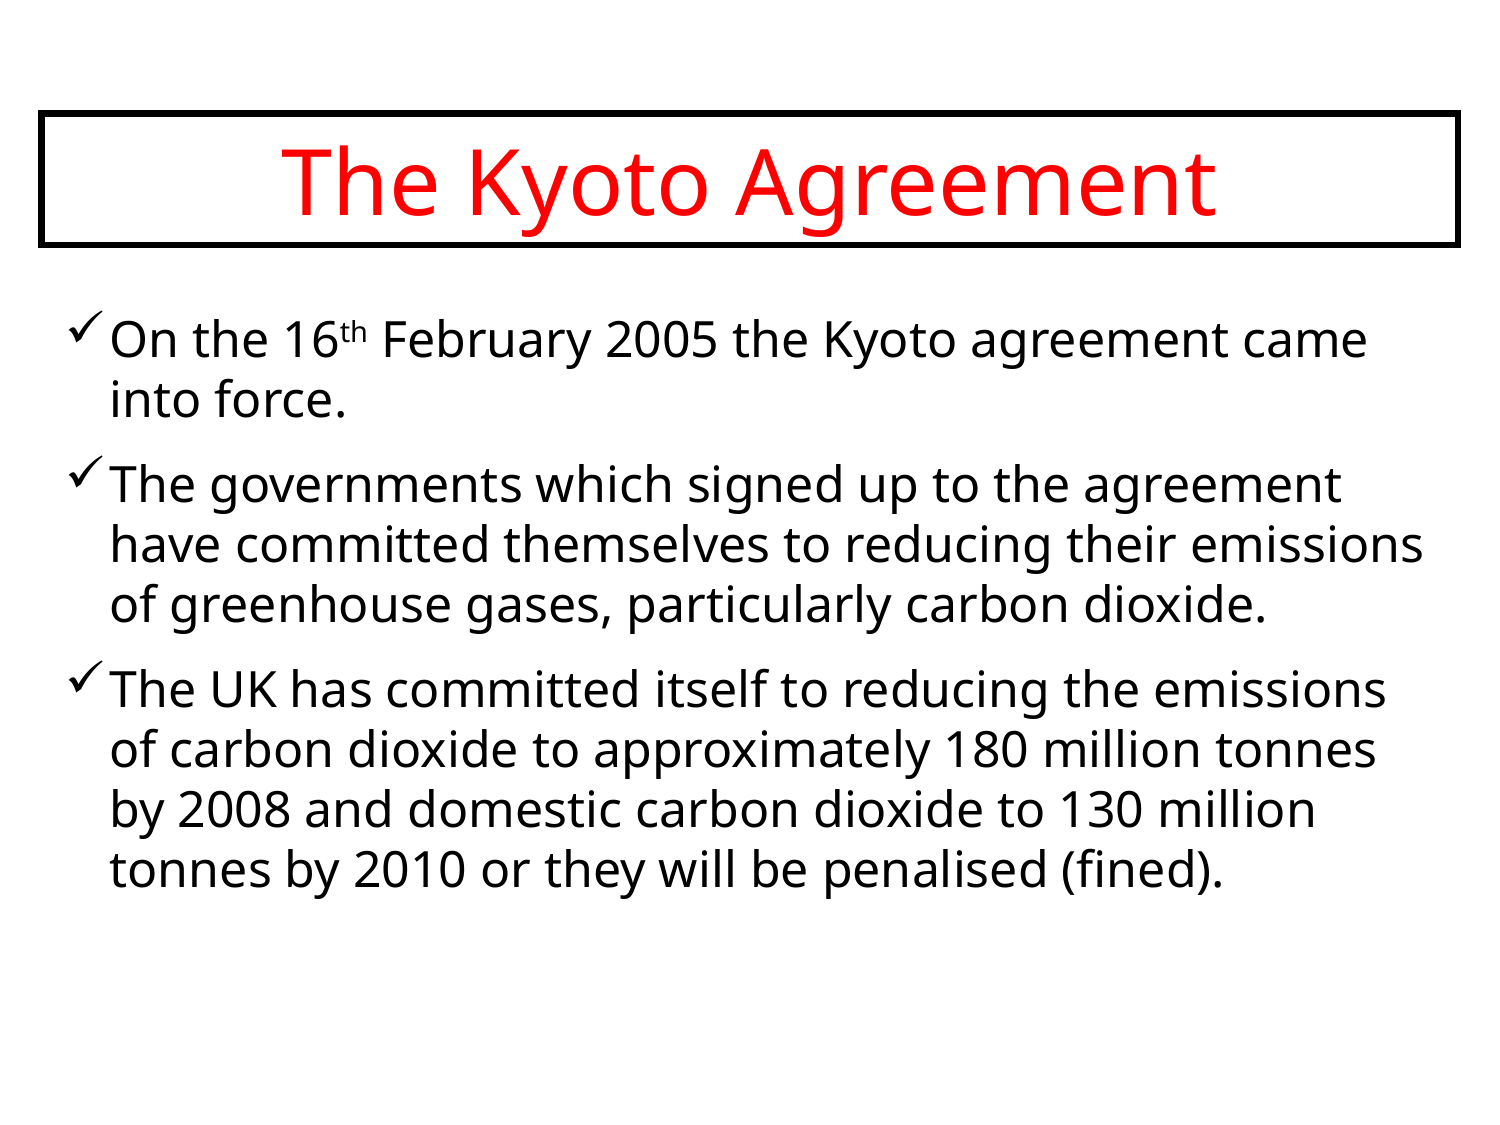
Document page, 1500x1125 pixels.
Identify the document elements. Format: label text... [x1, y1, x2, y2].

text_box On the 16th February 2005 the Kyoto agreement came into force. The governments which signed up to the agreement have committed themselves to reducing their emissions of greenhouse gases, particularly carbon dioxide. The UK has committed itself to reducing the emissions of carbon dioxide to approximately 180 million tonnes by 2008 and domestic carbon dioxide to 130 million tonnes by 2010 or they will be penalised (fined). [49, 299, 1447, 905]
title The Kyoto Agreement [41, 113, 1459, 246]
